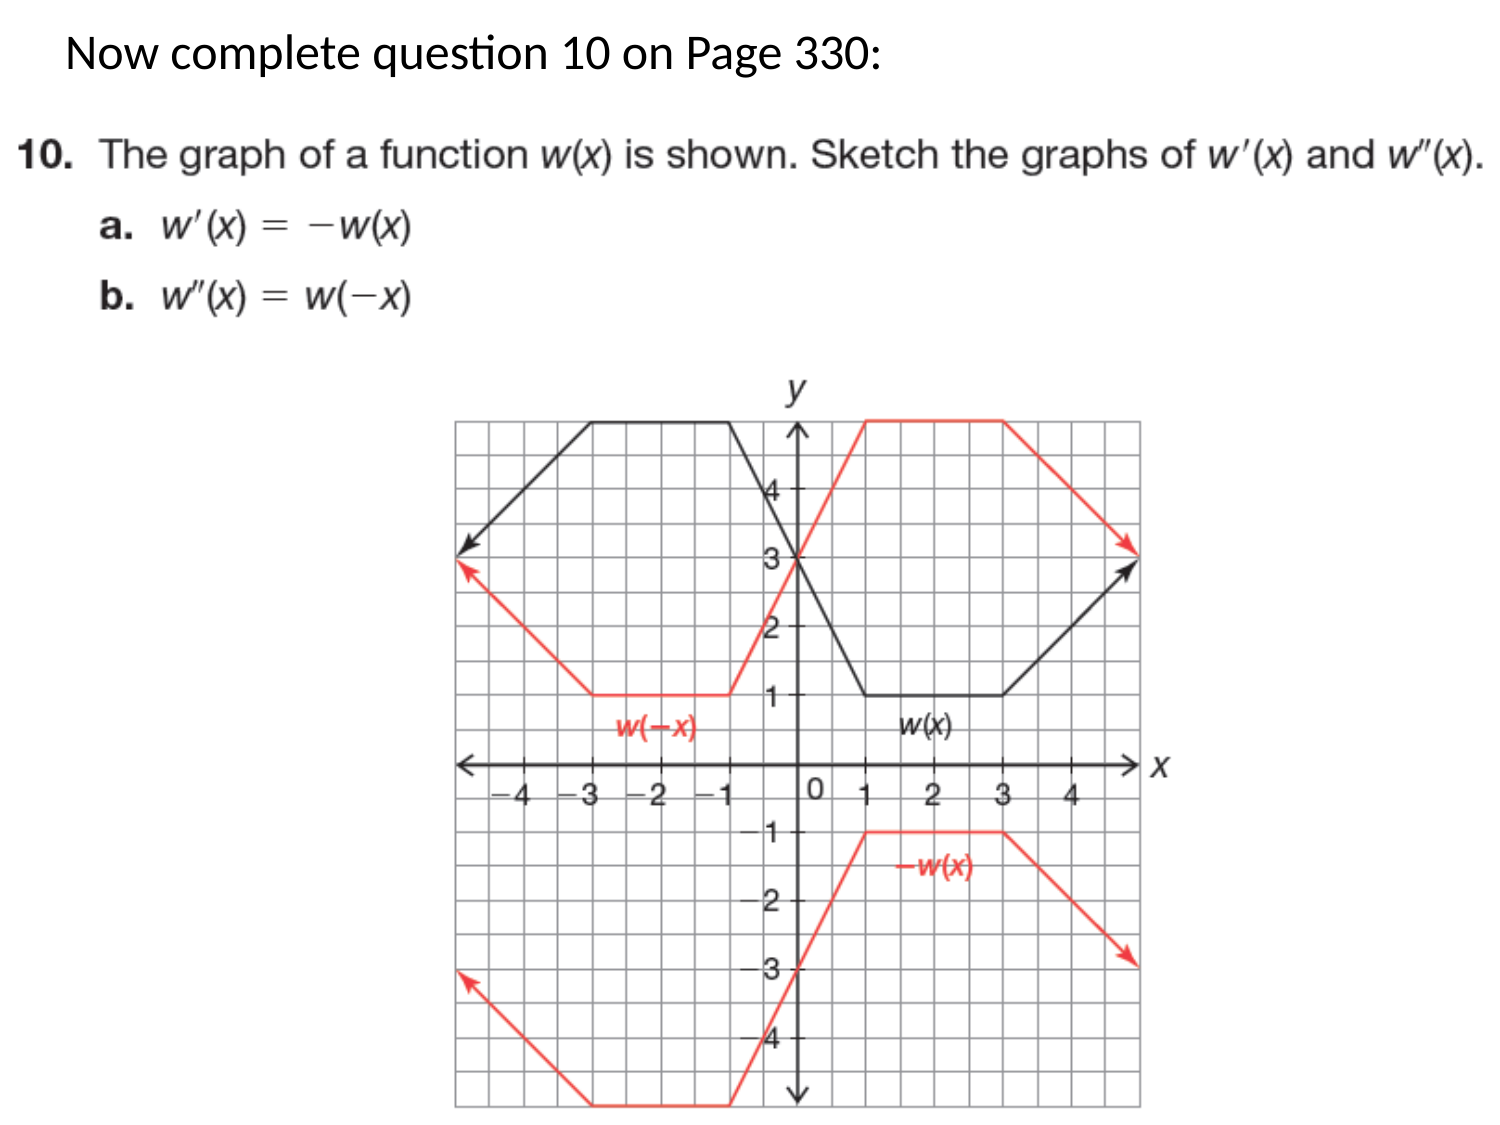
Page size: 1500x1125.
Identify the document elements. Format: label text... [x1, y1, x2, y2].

picture [5, 128, 1495, 1125]
list Now complete question 10 on Page 330: [50, 12, 1450, 113]
